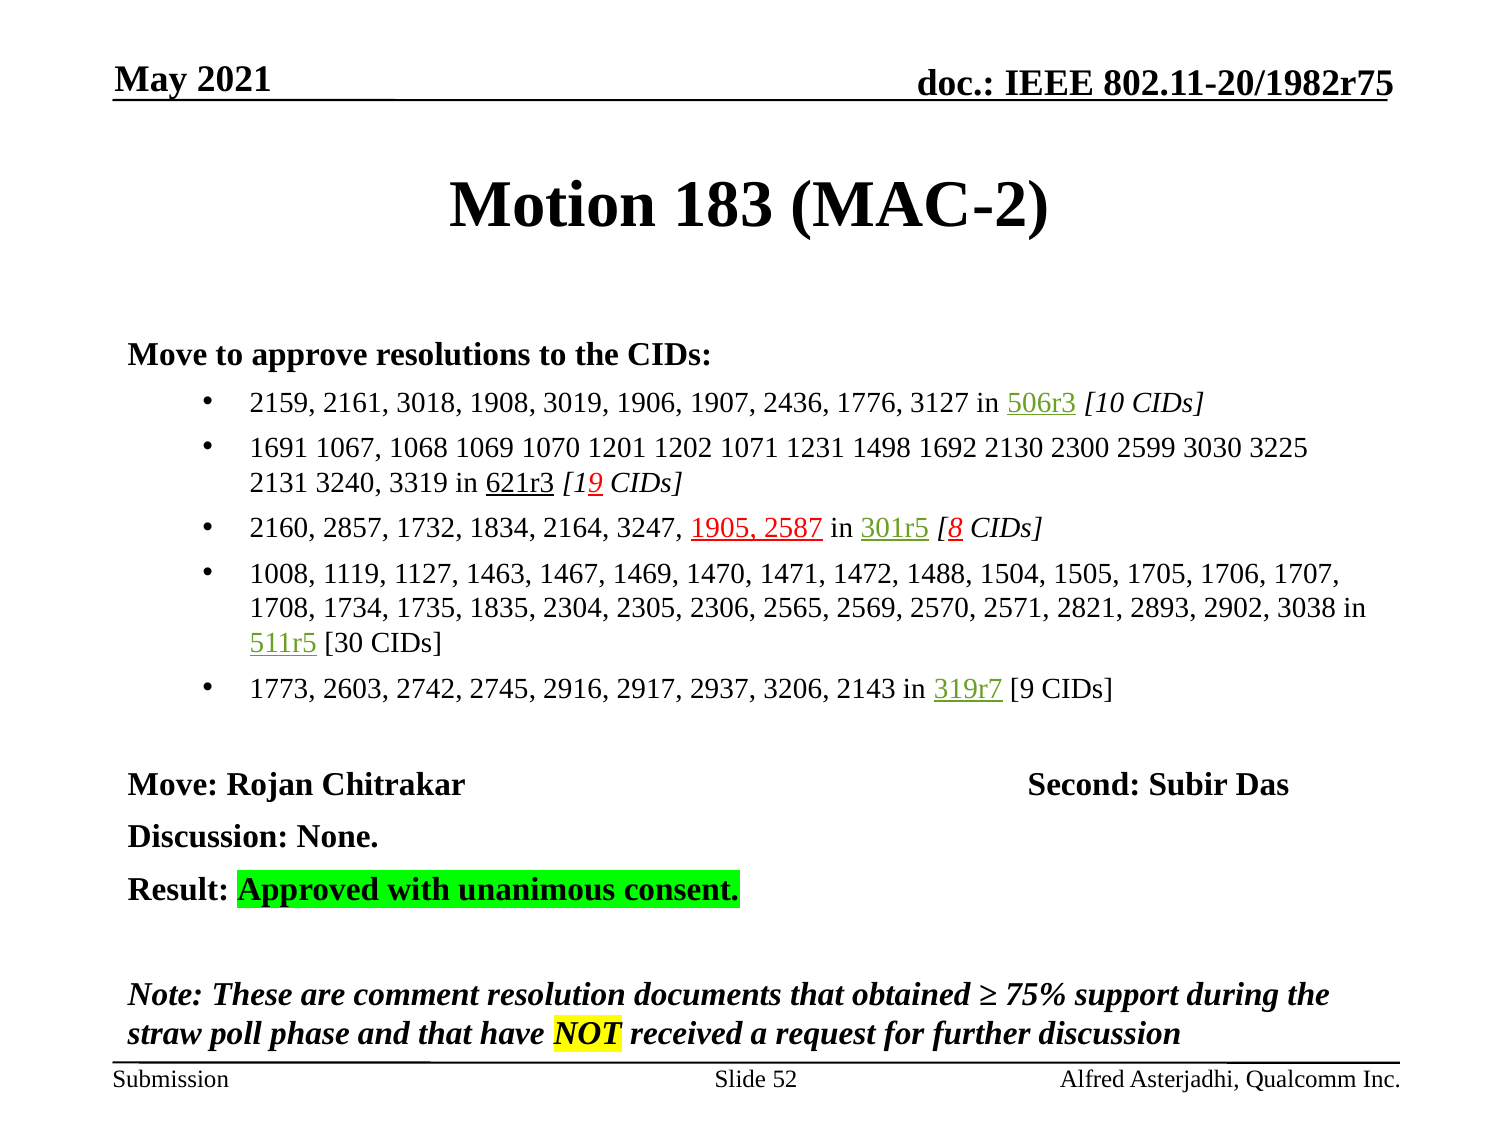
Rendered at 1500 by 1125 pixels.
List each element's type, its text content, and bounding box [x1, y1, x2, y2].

slide_number Slide 52 [712, 1061, 800, 1123]
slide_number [114, 54, 423, 100]
footer Alfred Asterjadhi, Qualcomm Inc. [878, 1061, 1402, 1093]
list Move to approve resolutions to the CIDs: 2159, 2161, 3018, 1908, 3019, 1906, 1907, 2436, 1776, 3127 in 506r3 [10 CIDs] 1691 1067, 1068 1069 1070 1201 1202 1071 1231 1498 1692 2130 2300 2599 3030 3225 2131 3240, 3319 in 621r3 [19 CIDs] 2160, 2857, 1732, 1834, 2164, 3247, 1905, 2587 in 301r5 [8 CIDs] 1008, 1119, 1127, 1463, 1467, 1469, 1470, 1471, 1472, 1488, 1504, 1505, 1705, 1706, 1707, 1708, 1734, 1735, 1835, 2304, 2305, 2306, 2565, 2569, 2570, 2571, 2821, 2893, 2902, 3038 in 511r5 [30 CIDs] 1773, 2603, 2742, 2745, 2916, 2917, 2937, 3206, 2143 in 319r7 [9 CIDs] Move: Rojan Chitrakar Second: Subir Das Discussion: None. Result: Approved with unanimous consent. Note: These are comment resolution documents that obtained ≥ 75% support during the straw poll phase and that have NOT received a request for further discussion [112, 324, 1388, 1063]
title Motion 183 (MAC-2) [112, 112, 1388, 288]
